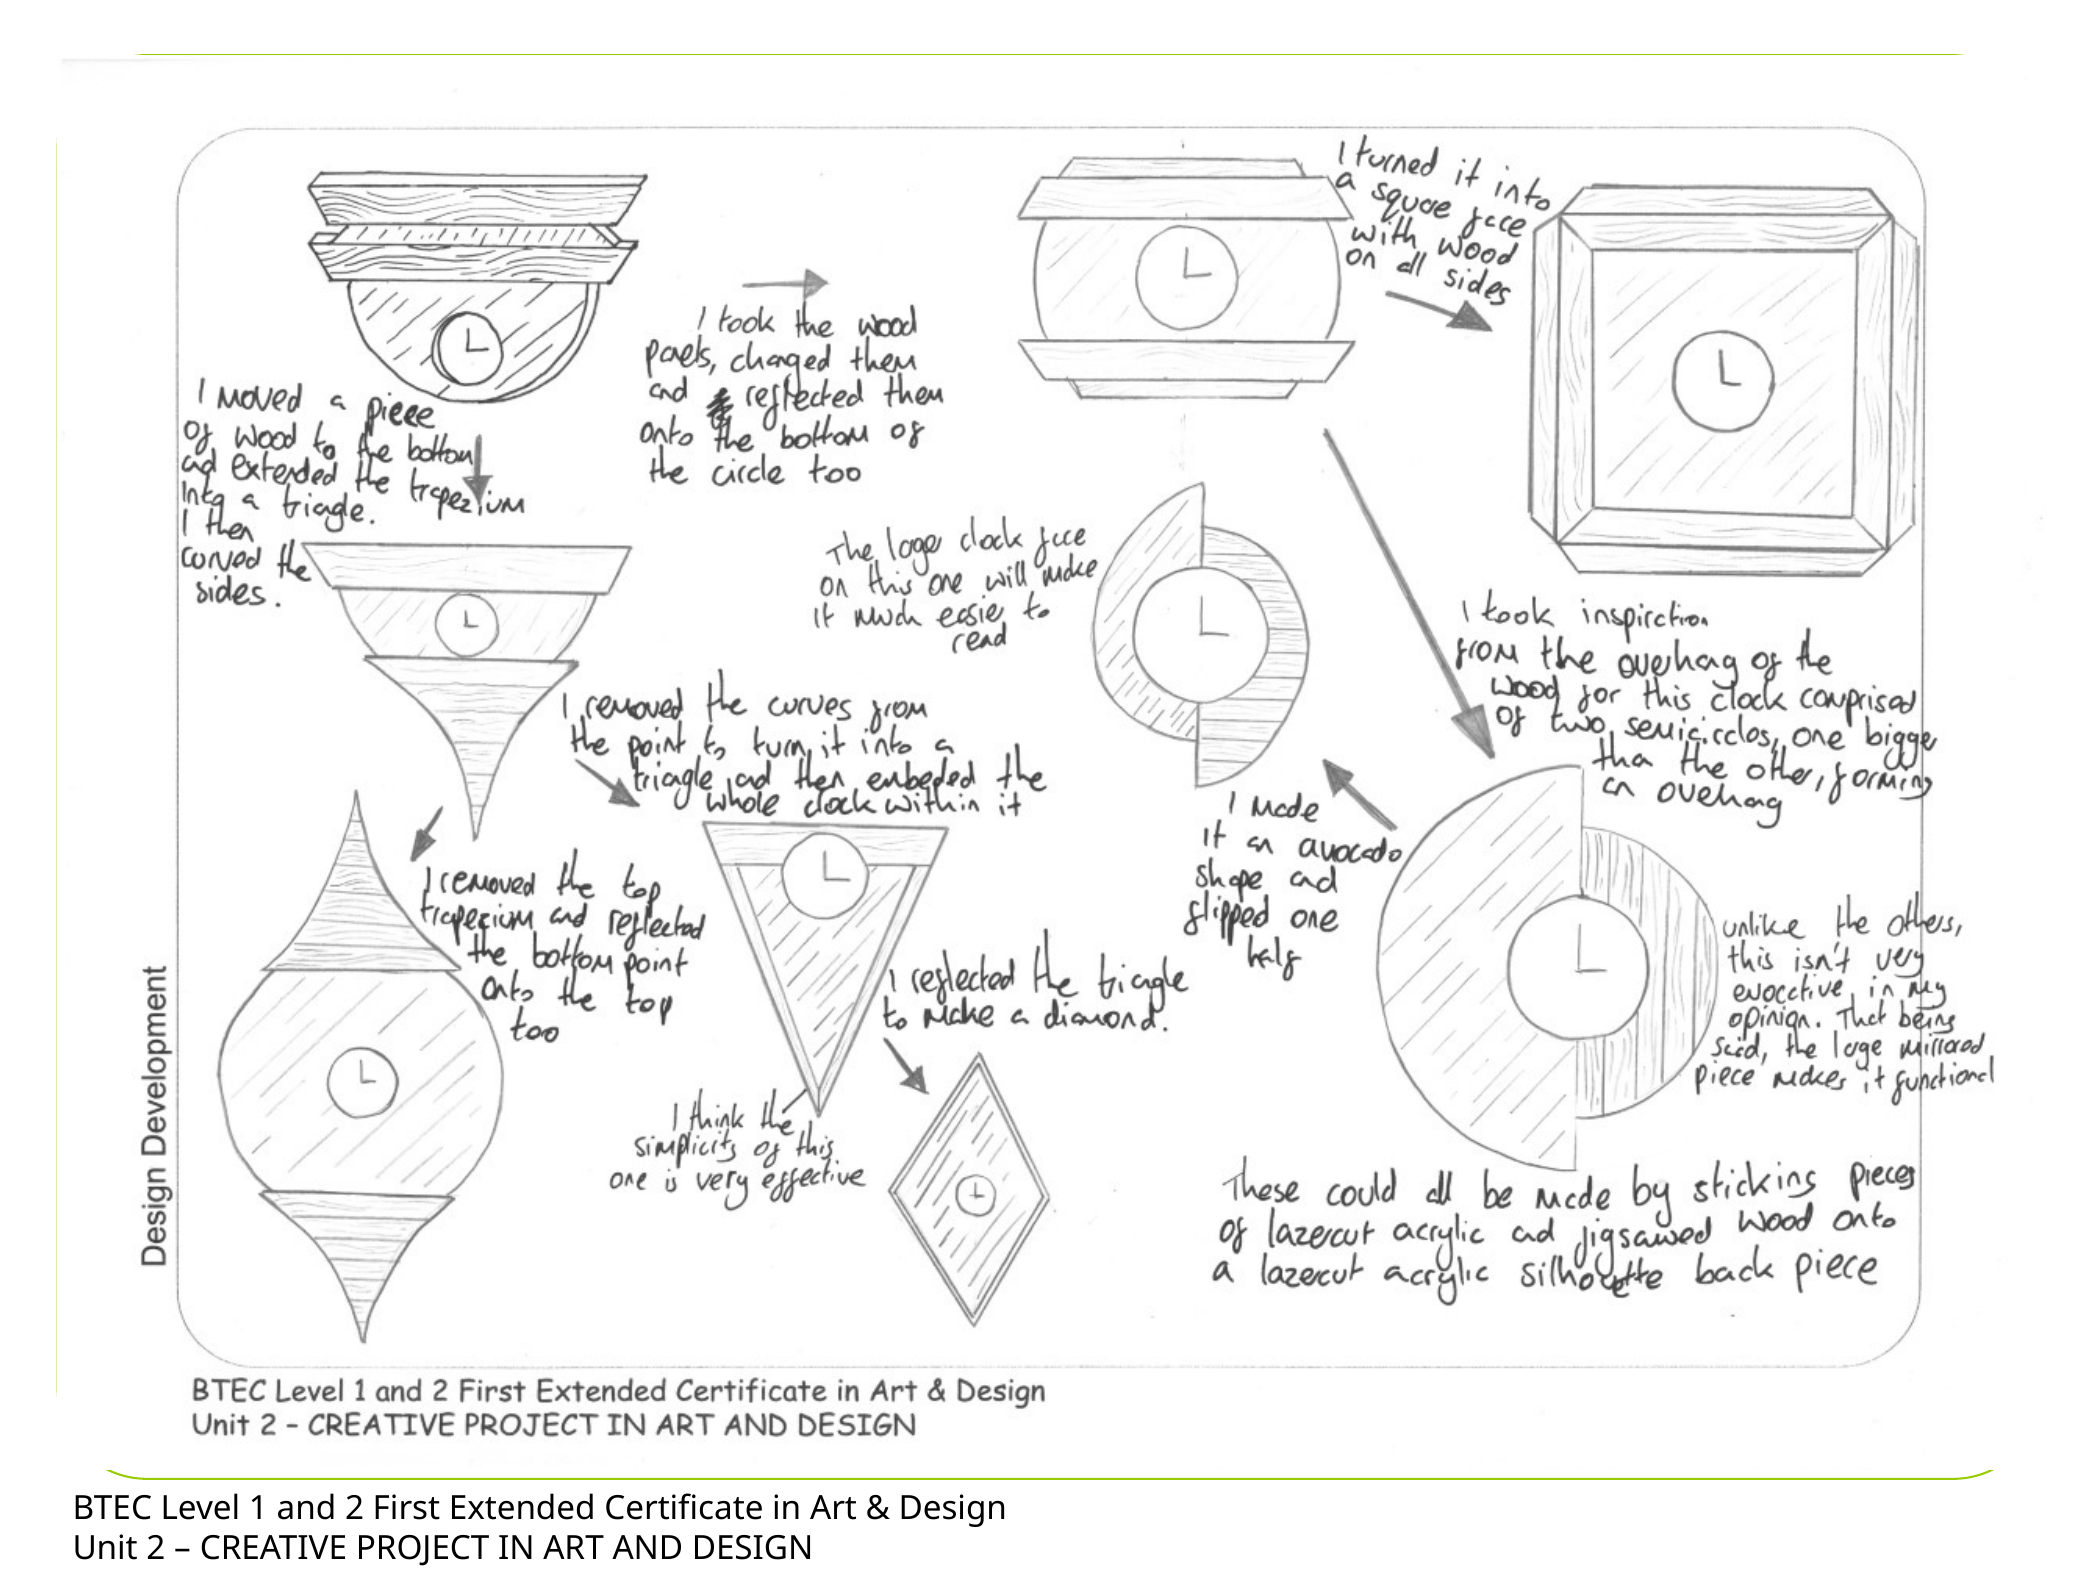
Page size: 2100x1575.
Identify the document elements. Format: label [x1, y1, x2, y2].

picture [57, 54, 2058, 1470]
